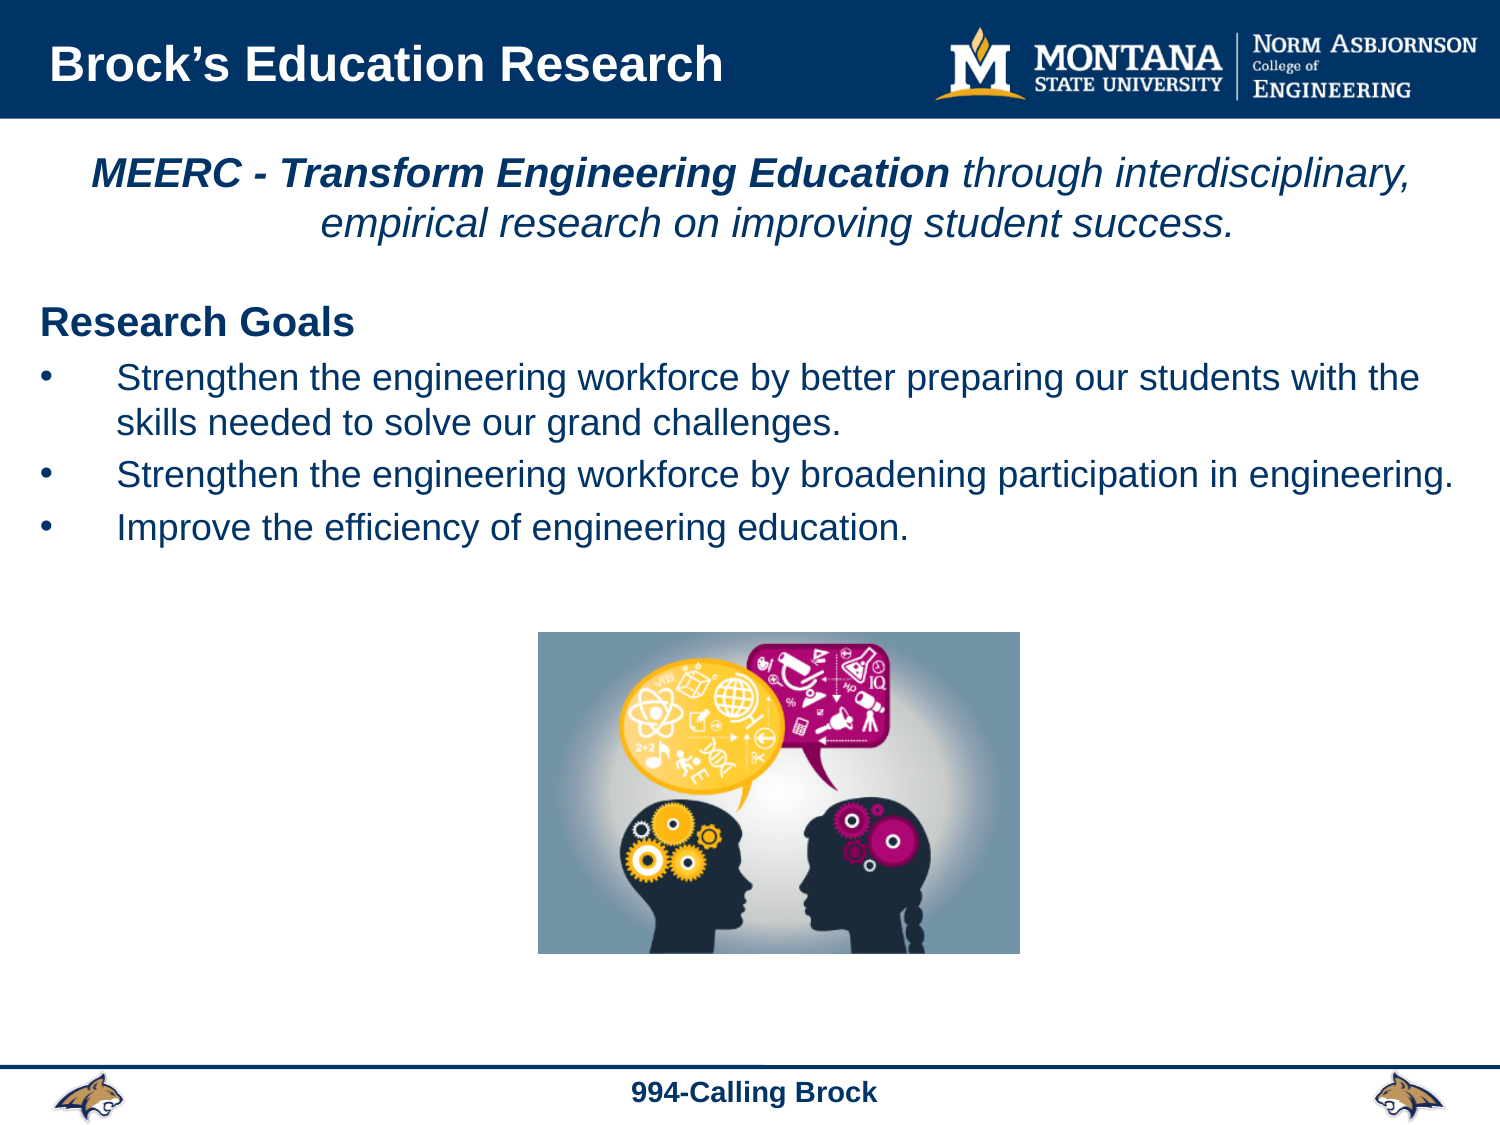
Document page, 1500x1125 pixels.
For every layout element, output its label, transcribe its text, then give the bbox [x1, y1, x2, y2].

picture [913, 7, 1500, 121]
picture [46, 1067, 125, 1125]
list MEERC - Transform Engineering Education through interdisciplinary, empirical research on improving student success. Research Goals Strengthen the engineering workforce by better preparing our students with the skills needed to solve our grand challenges. Strengthen the engineering workforce by broadening participation in engineering. Improve the efficiency of engineering education. [24, 138, 1479, 1008]
picture [538, 631, 1020, 954]
picture [1373, 1066, 1452, 1125]
title Brock’s Education Research [33, 29, 936, 94]
